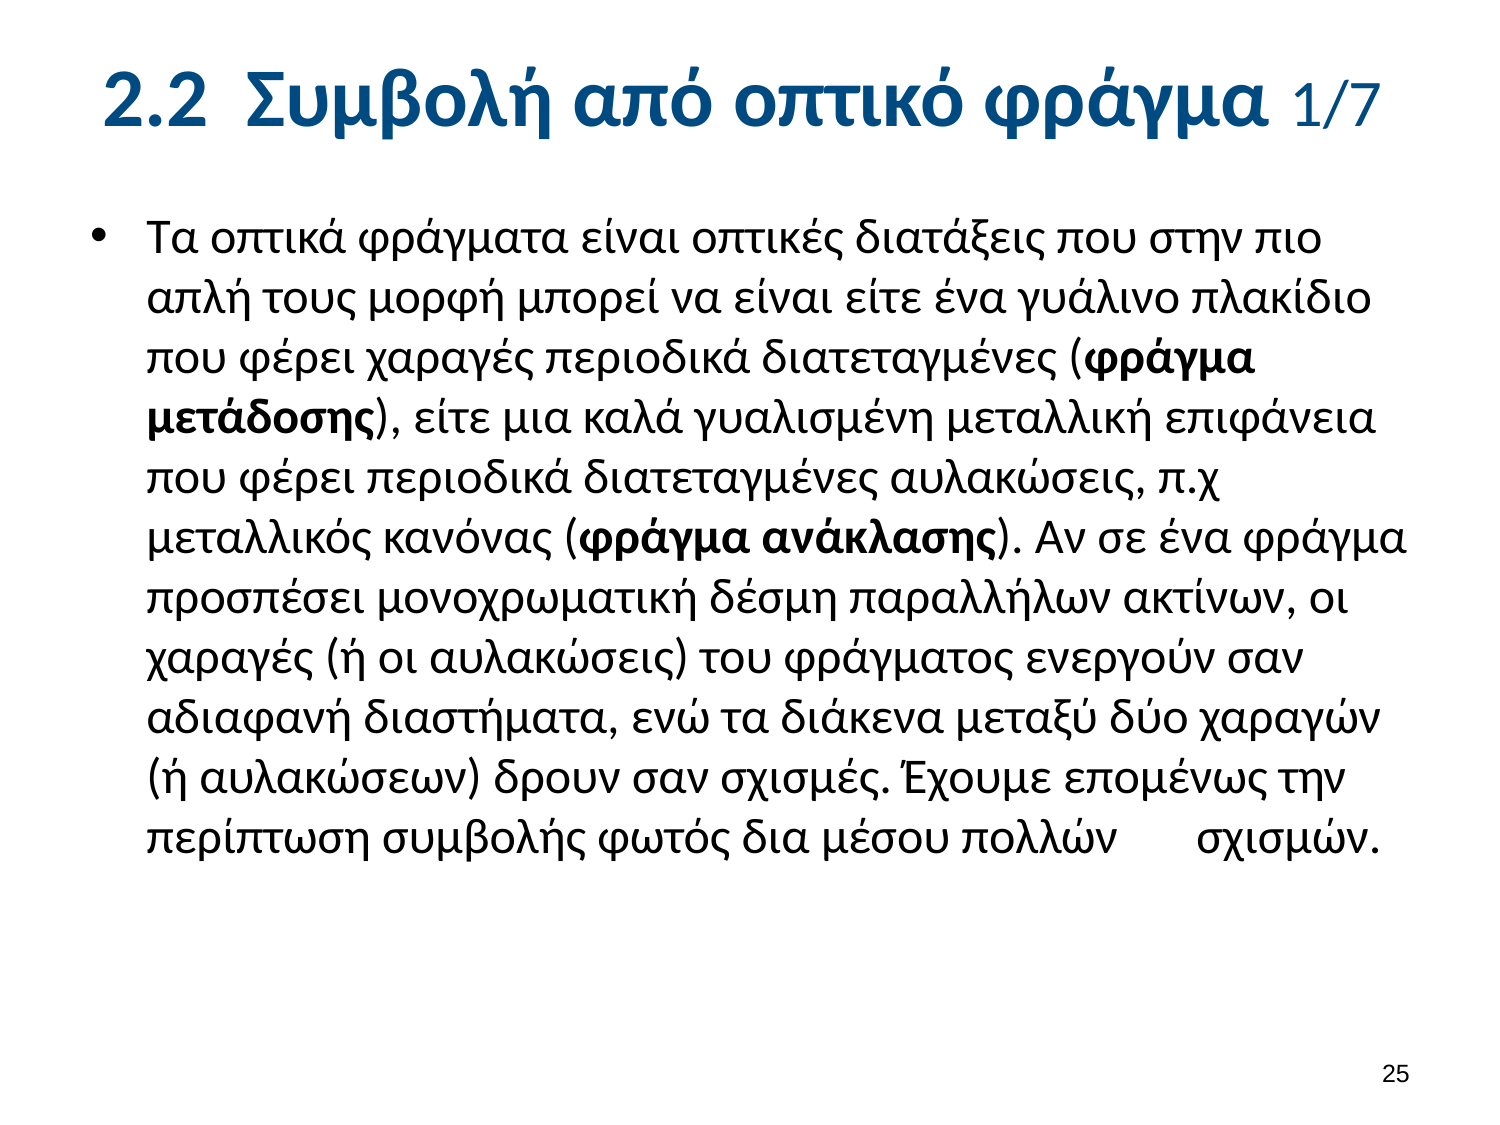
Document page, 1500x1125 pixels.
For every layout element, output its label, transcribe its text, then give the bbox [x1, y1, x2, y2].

list Τα οπτικά φράγματα είναι οπτικές διατάξεις που στην πιο απλή τους μορφή μπορεί να είναι είτε ένα γυάλινο πλακίδιο που φέρει χαραγές περιοδικά διατεταγμένες (φράγμα μετάδοσης), είτε μια καλά γυαλισμένη μεταλλική επιφάνεια που φέρει περιοδικά διατεταγμένες αυλακώσεις, π.χ μεταλλικός κανόνας (φράγμα ανάκλασης). Αν σε ένα φράγμα προσπέσει μονοχρωματική δέσμη παραλλήλων ακτίνων, οι χαραγές (ή οι αυλακώσεις) του φράγματος ενεργούν σαν αδιαφανή διαστήματα, ενώ τα διάκενα μεταξύ δύο χαραγών (ή αυλακώσεων) δρουν σαν σχισμές. Έχουμε επομένως την περίπτωση συμβολής φωτός δια μέσου πολλών σχισμών. [75, 196, 1425, 1024]
slide_number 24 [1074, 1042, 1425, 1103]
title 2.2 Συμβολή από οπτικό φράγμα 1/7 [76, 19, 1427, 169]
